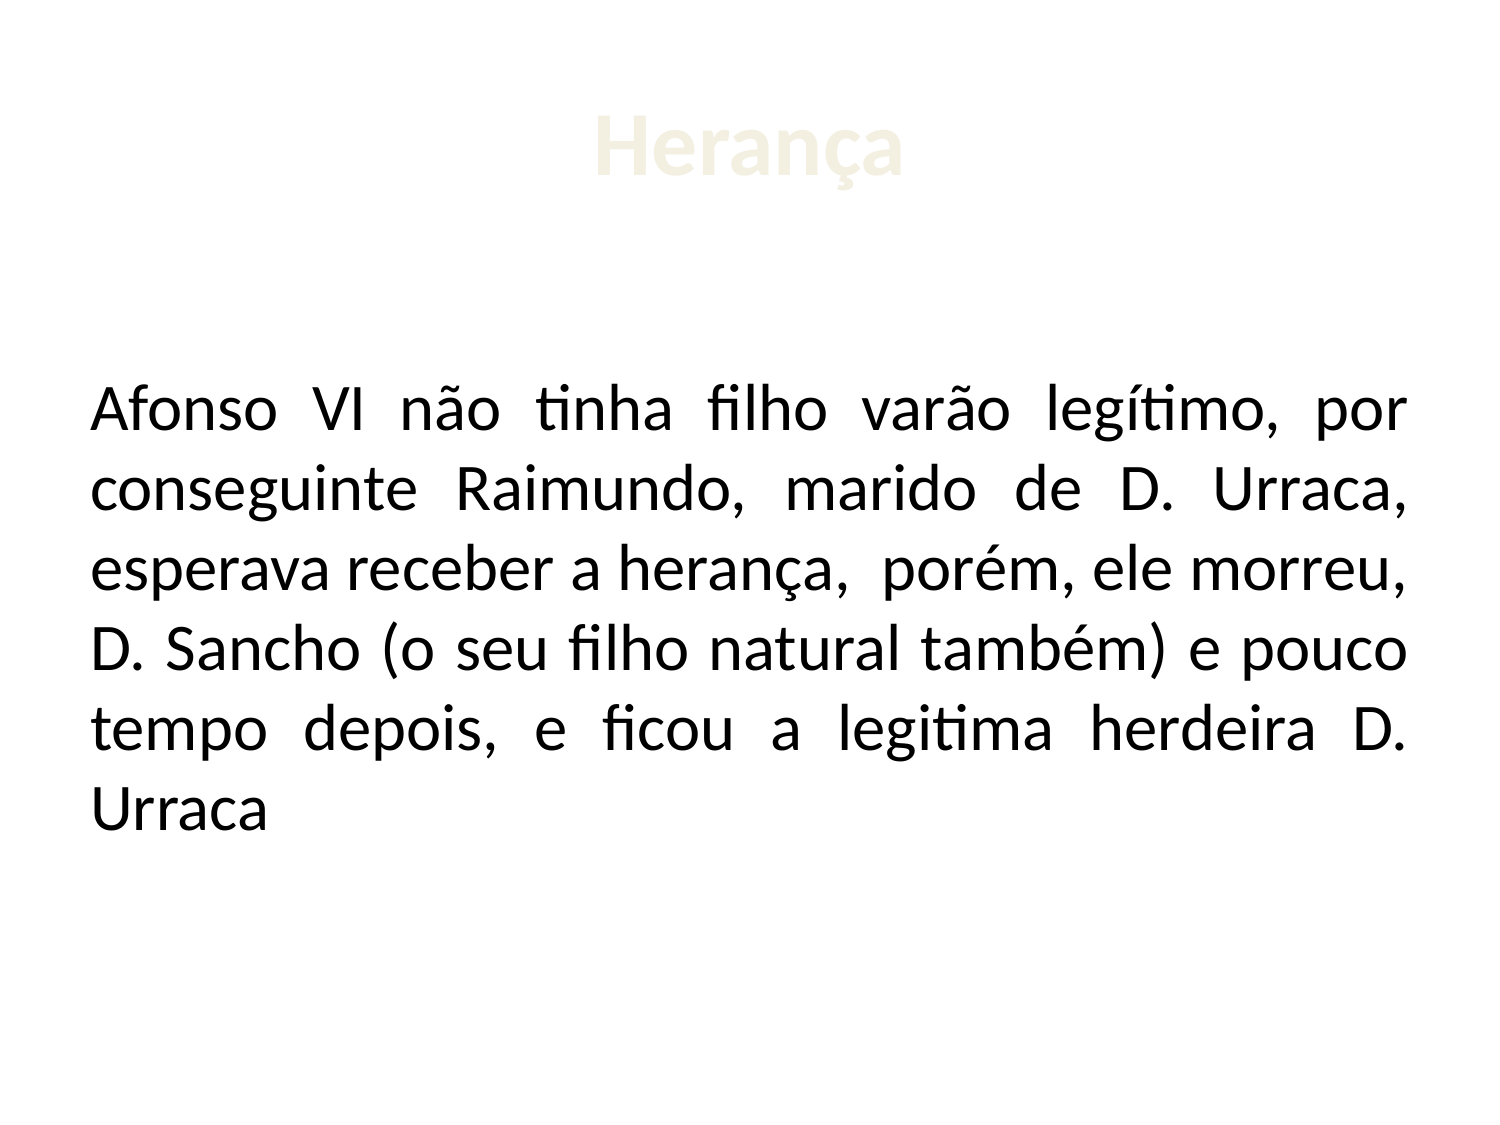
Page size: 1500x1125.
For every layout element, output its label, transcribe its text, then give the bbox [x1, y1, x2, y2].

title Herança [75, 45, 1425, 233]
list Afonso VI não tinha filho varão legítimo, por conseguinte Raimundo, marido de D. Urraca, esperava receber a herança, porém, ele morreu, D. Sancho (o seu filho natural também) e pouco tempo depois, e ficou a legitima herdeira D. Urraca [75, 262, 1425, 1005]
